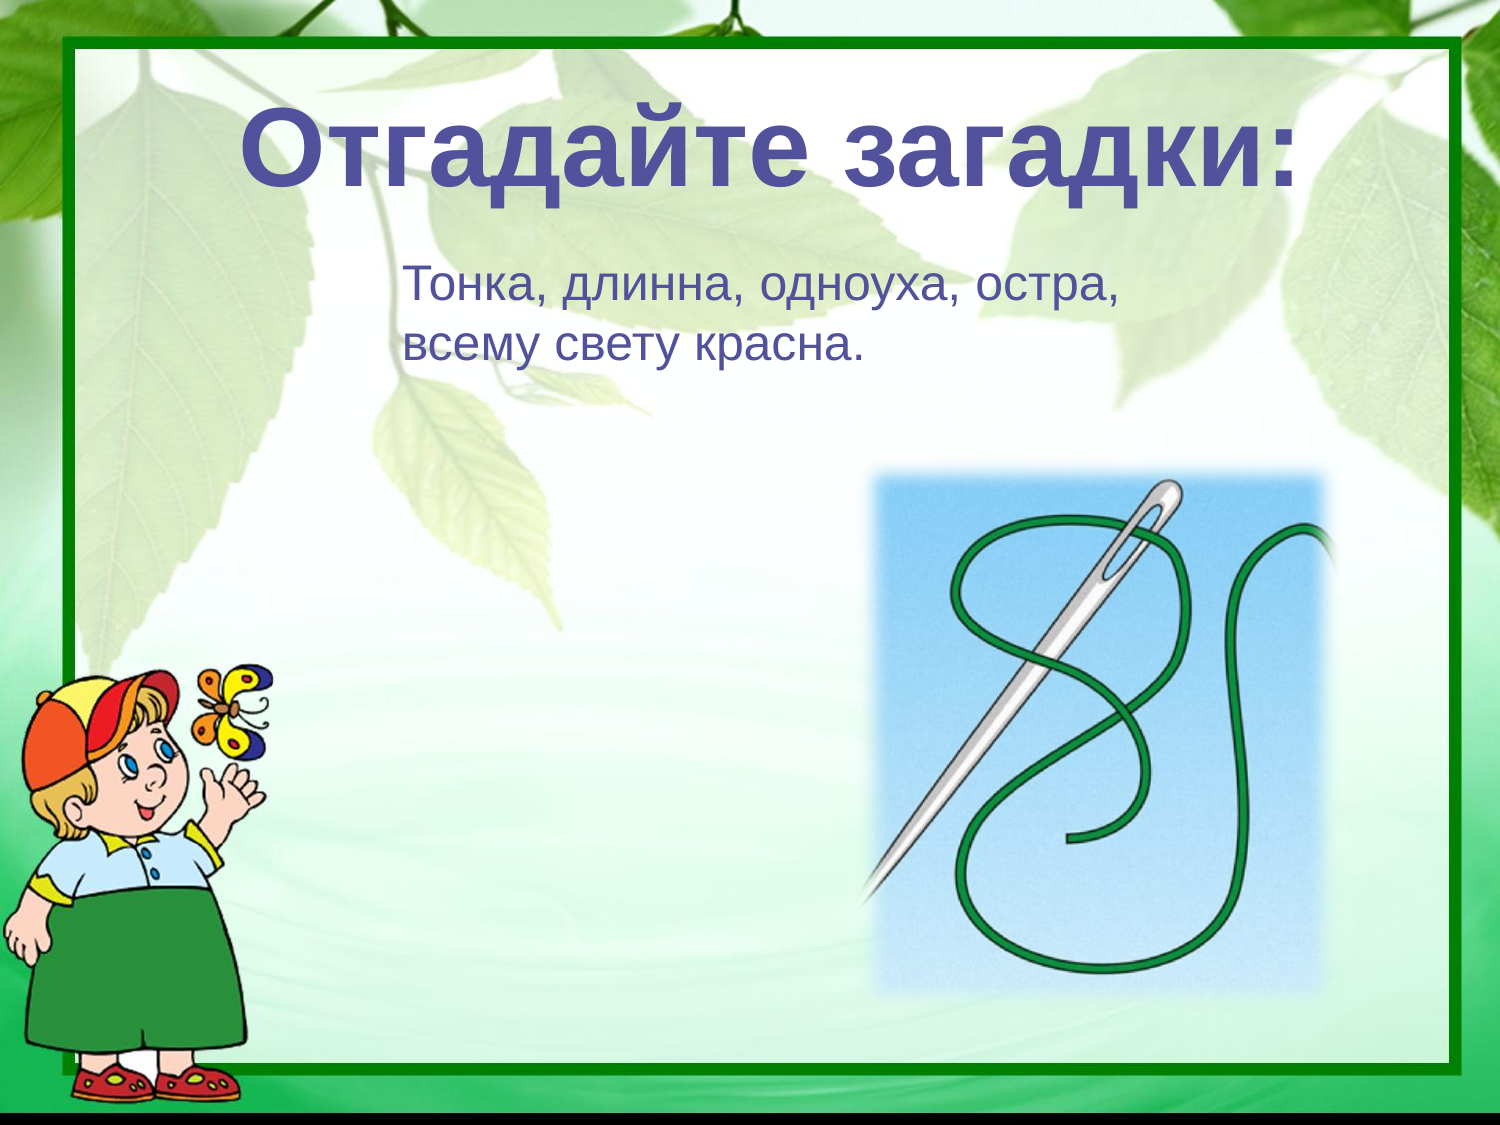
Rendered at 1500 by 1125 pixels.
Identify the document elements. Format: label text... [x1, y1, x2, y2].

picture [0, 0, 1500, 1125]
text_box Отгадайте загадки: [224, 66, 1319, 217]
text_box Тонка, длинна, одноуха, остра, всему свету красна. [387, 243, 1137, 379]
